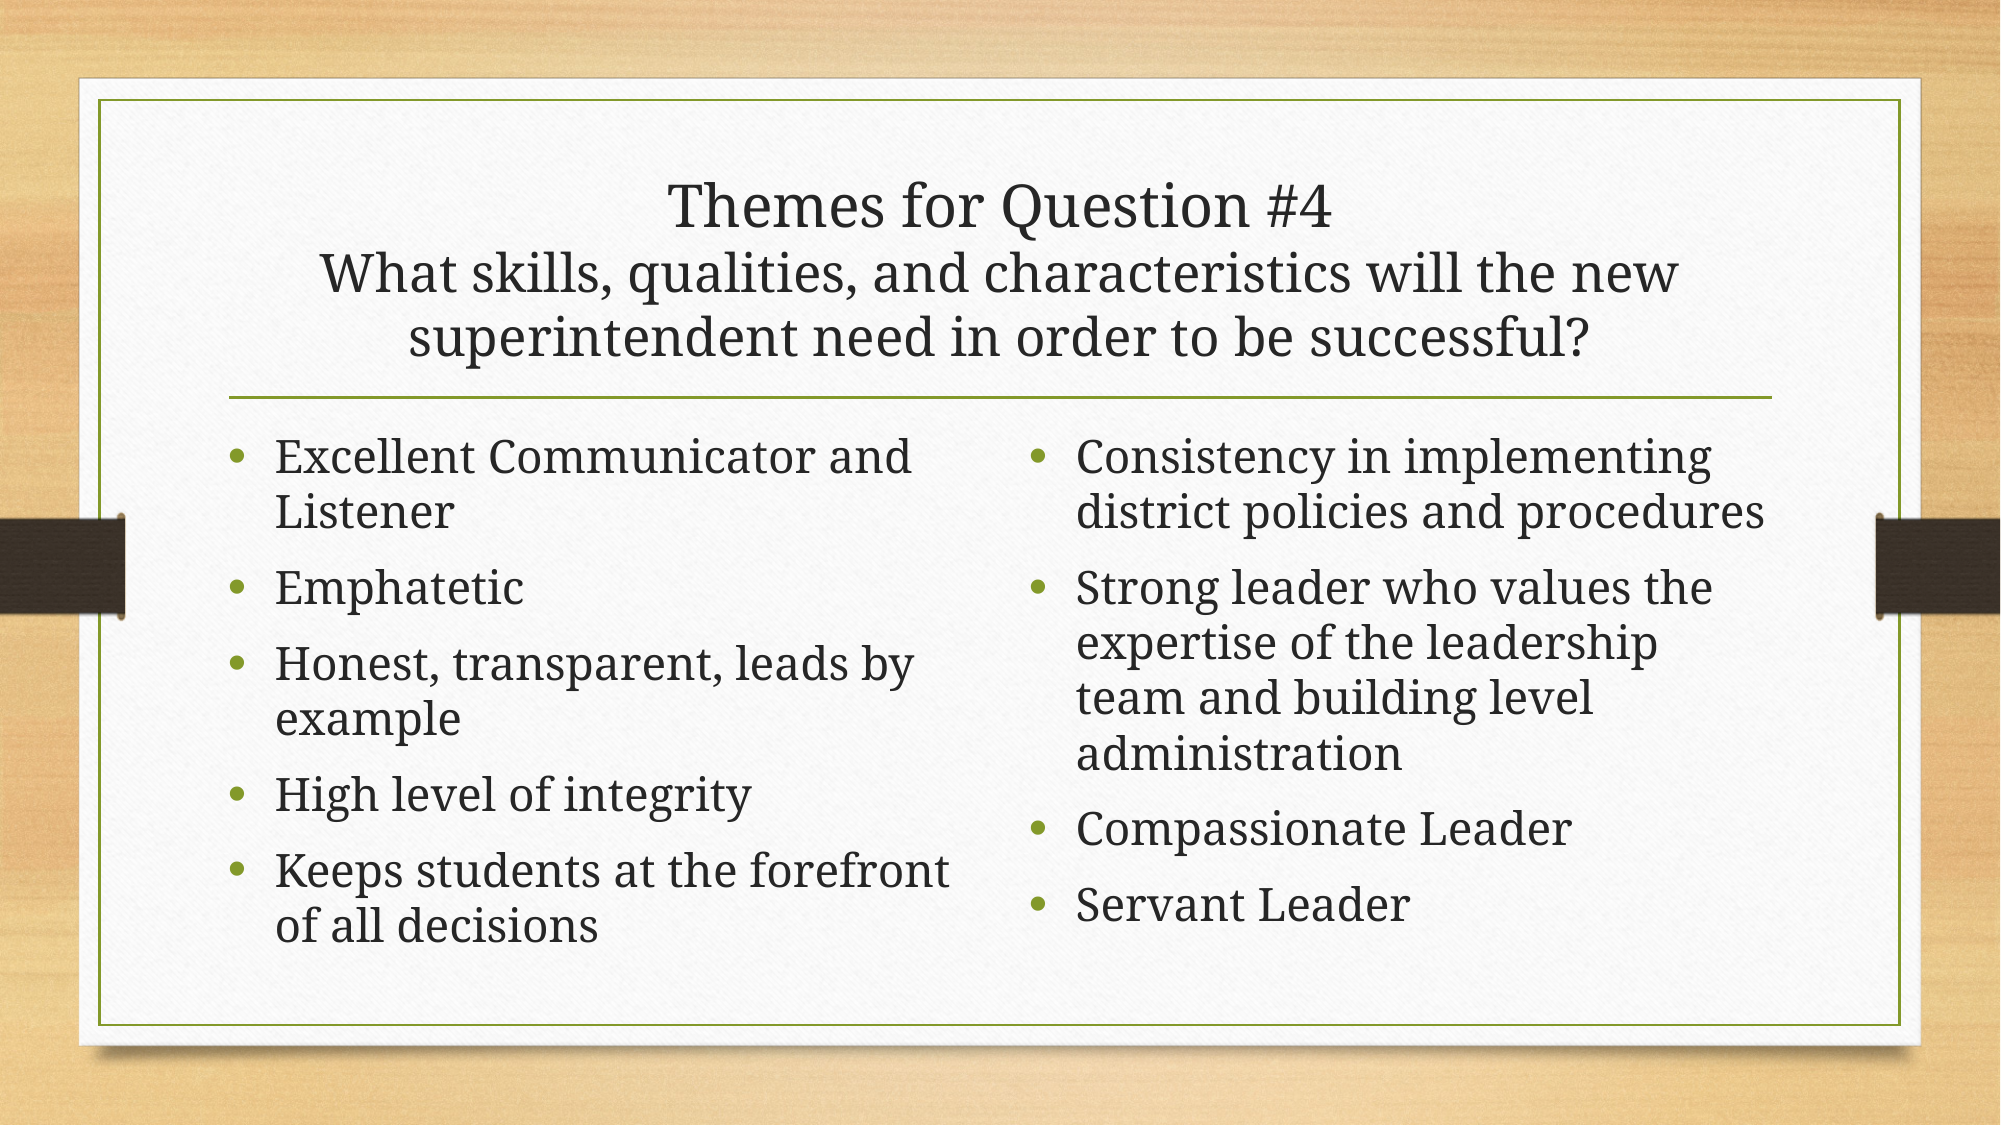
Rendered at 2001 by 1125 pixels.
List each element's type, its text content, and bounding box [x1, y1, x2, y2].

list Excellent Communicator and Listener Emphatetic Honest, transparent, leads by example High level of integrity Keeps students at the forefront of all decisions [213, 420, 987, 963]
list Consistency in implementing district policies and procedures Strong leader who values the expertise of the leadership team and building level administration Compassionate Leader Servant Leader [1013, 420, 1788, 963]
picture [0, 0, 2001, 1125]
title Themes for Question #4 What skills, qualities, and characteristics will the new superintendent need in order to be successful? [212, 161, 1788, 375]
